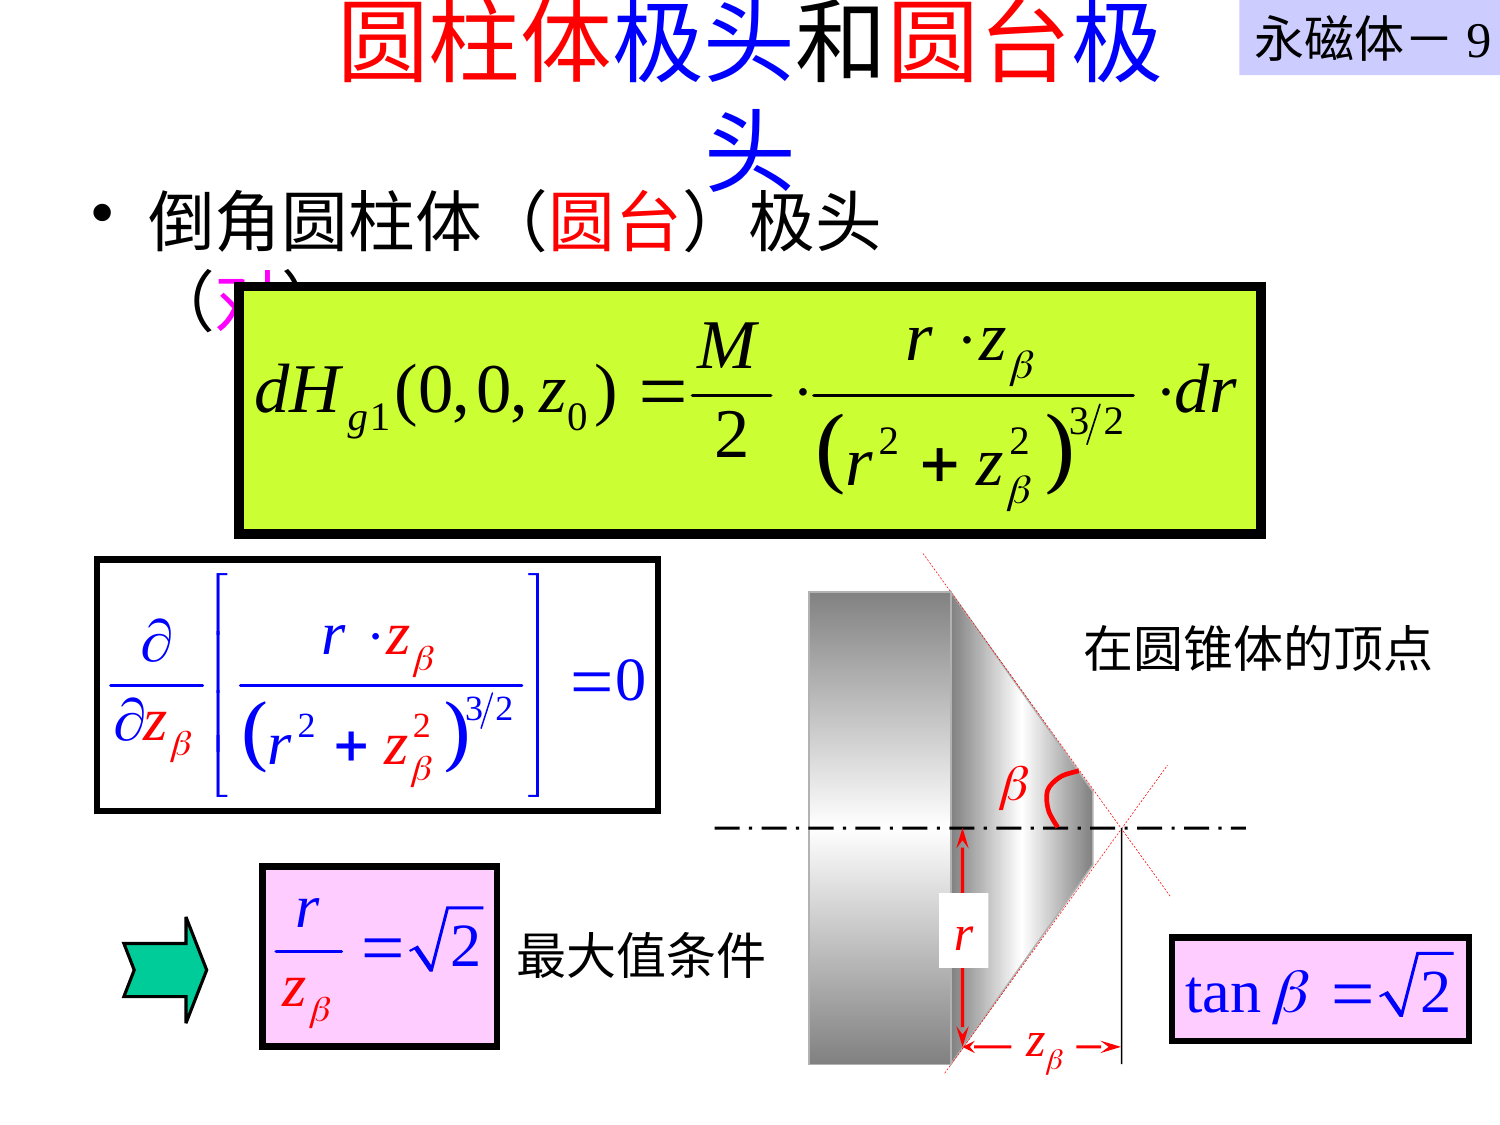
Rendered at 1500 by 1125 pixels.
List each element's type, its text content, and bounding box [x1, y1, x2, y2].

text_box 在圆锥体的顶点 [1069, 609, 1449, 685]
list 倒角圆柱体（圆台）极头（对） [76, 172, 1097, 826]
title 圆柱体极头和圆台极头 [276, 0, 1224, 212]
text_box r [939, 893, 989, 968]
text_box z [1011, 999, 1077, 1083]
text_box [1174, 940, 1467, 1038]
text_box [265, 869, 495, 1044]
text_box [123, 916, 207, 1024]
text_box [1046, 770, 1079, 828]
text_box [100, 562, 656, 809]
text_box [243, 290, 1257, 530]
text_box 永磁体－9 [1239, 0, 1500, 76]
text_box  [986, 750, 1040, 823]
text_box [956, 827, 969, 849]
text_box [1100, 1040, 1121, 1054]
text_box [809, 592, 951, 1065]
text_box 最大值条件 [501, 916, 782, 993]
text_box [956, 1026, 969, 1046]
text_box [951, 592, 1093, 1064]
text_box [962, 1040, 975, 1054]
